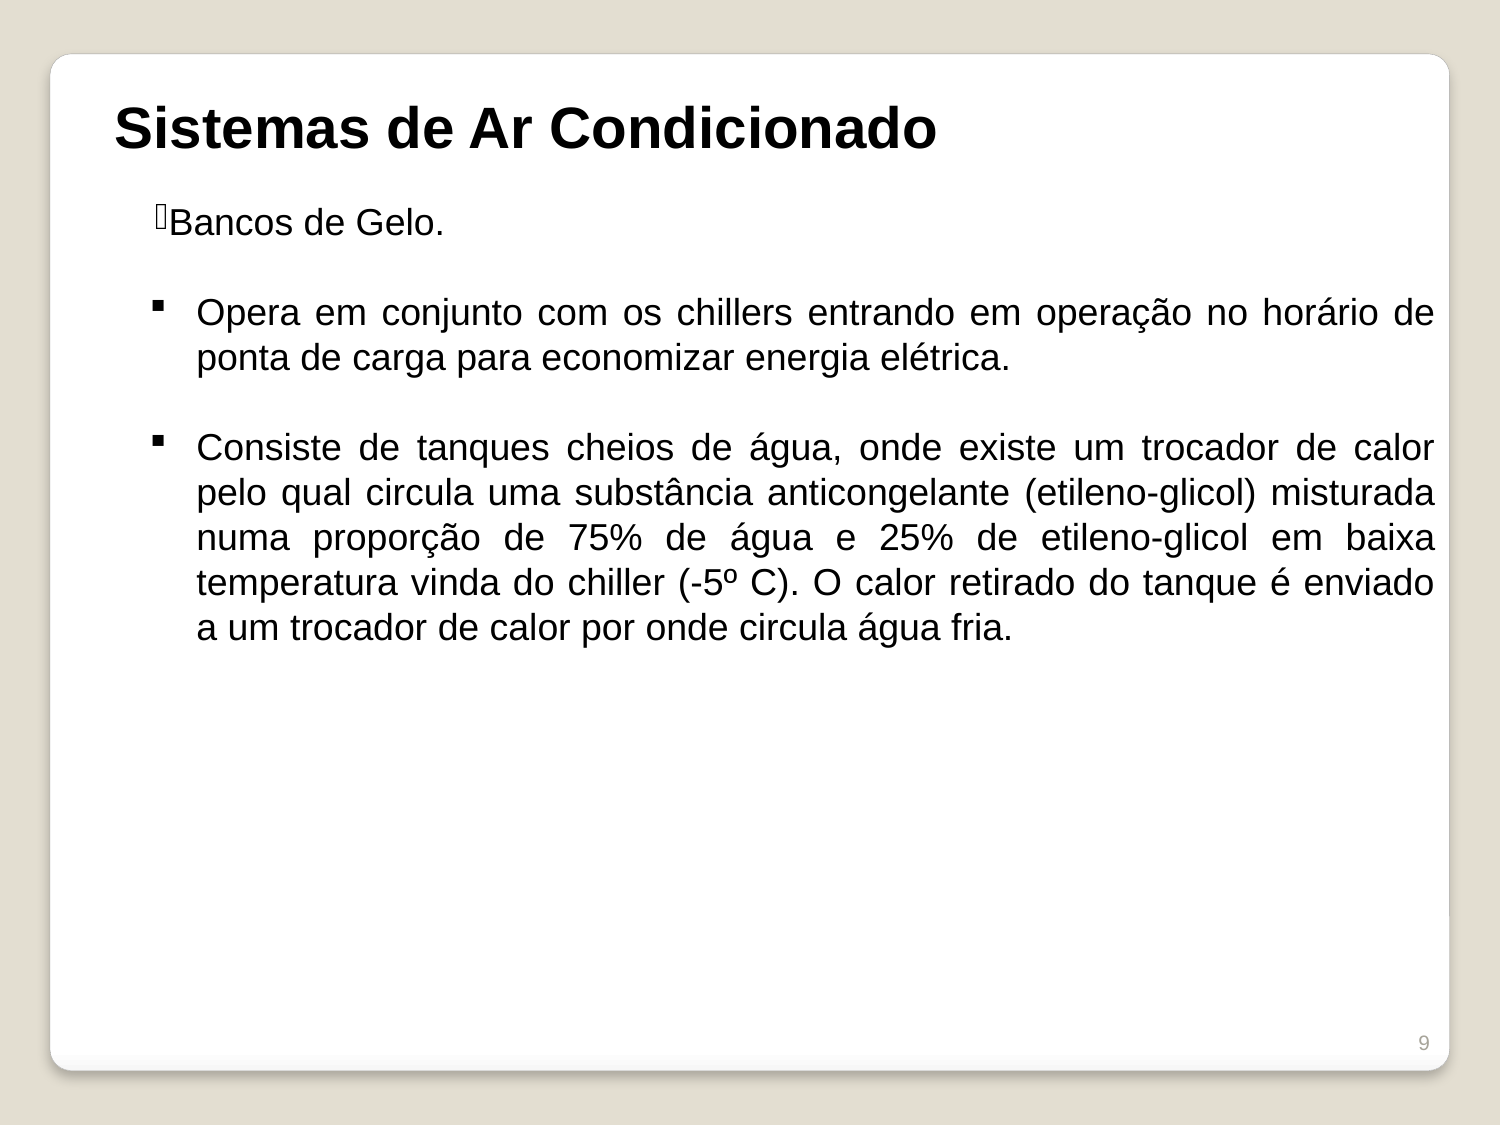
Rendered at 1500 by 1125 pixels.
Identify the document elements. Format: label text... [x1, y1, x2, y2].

text_box Sistemas de Ar Condicionado [99, 82, 1425, 168]
slide_number 9 [1369, 1002, 1445, 1063]
text_box Bancos de Gelo. Opera em conjunto com os chillers entrando em operação no horário de ponta de carga para economizar energia elétrica. Consiste de tanques cheios de água, onde existe um trocador de calor pelo qual circula uma substância anticongelante (etileno-glicol) misturada numa proporção de 75% de água e 25% de etileno-glicol em baixa temperatura vinda do chiller (-5º C). O calor retirado do tanque é enviado a um trocador de calor por onde circula água fria. [59, 190, 1450, 701]
